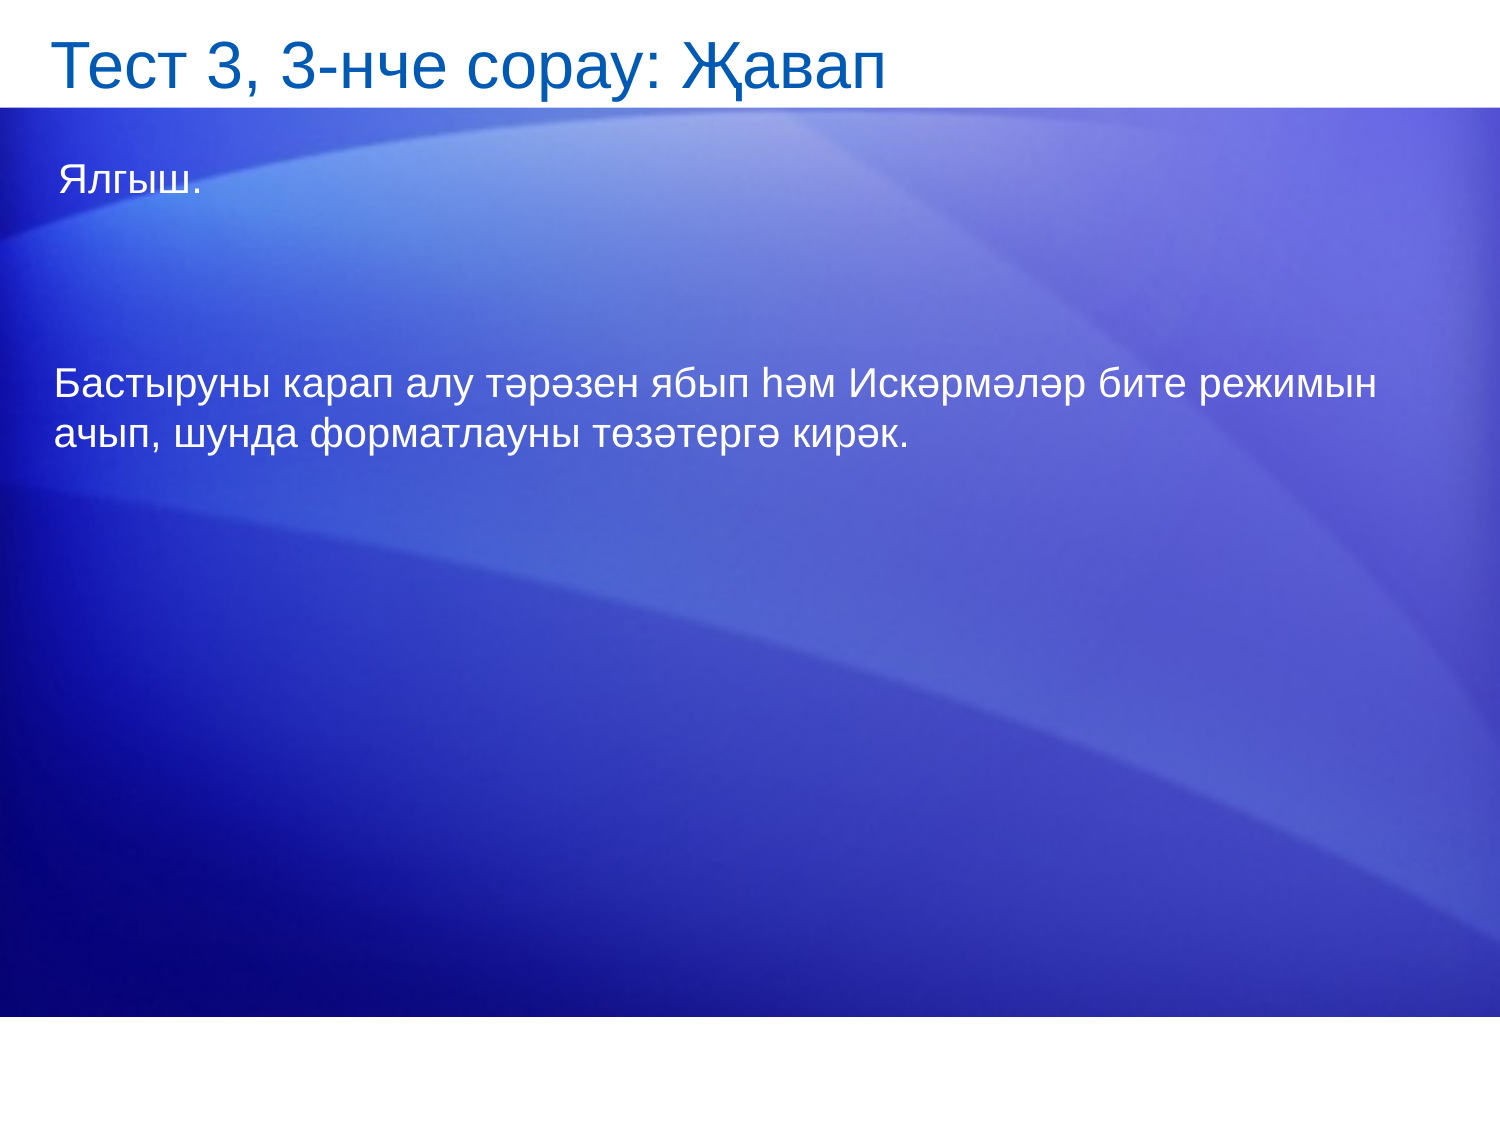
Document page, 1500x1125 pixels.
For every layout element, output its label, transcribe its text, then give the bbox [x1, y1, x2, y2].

title Тест 3, 3-нче сорау: Җавап [34, 11, 1386, 113]
text_box Бастыруны карап алу тәрәзен ябып һәм Искәрмәләр бите режимын ачып, шунда форматлауны төзәтергә кирәк. [39, 348, 1409, 541]
picture [0, 108, 1500, 1017]
list Ялгыш. [42, 143, 1413, 260]
